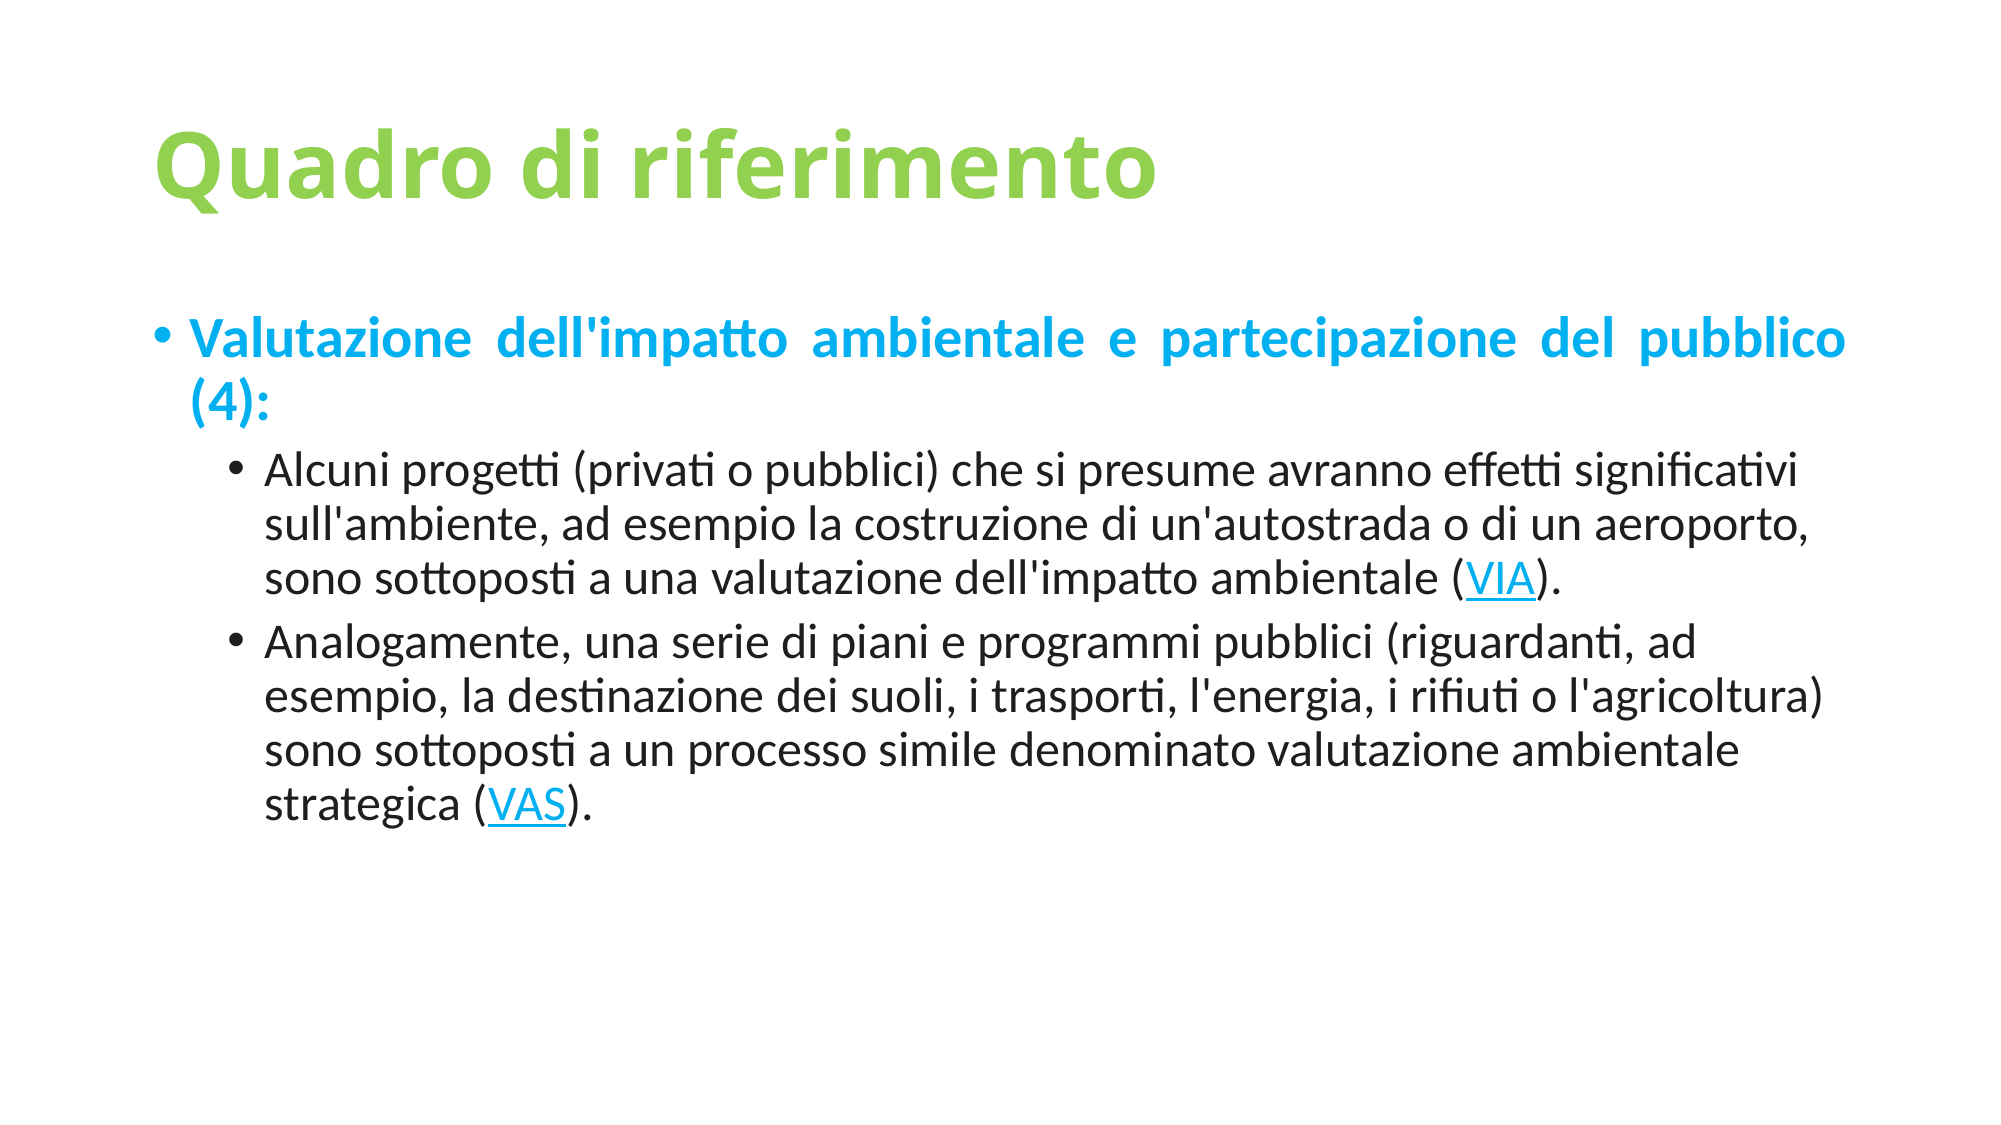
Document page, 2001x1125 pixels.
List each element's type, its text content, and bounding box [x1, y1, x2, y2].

list Valutazione dell'impatto ambientale e partecipazione del pubblico (4): Alcuni progetti (privati o pubblici) che si presume avranno effetti significativi sull'ambiente, ad esempio la costruzione di un'autostrada o di un aeroporto, sono sottoposti a una valutazione dell'impatto ambientale (VIA). Analogamente, una serie di piani e programmi pubblici (riguardanti, ad esempio, la destinazione dei suoli, i trasporti, l'energia, i rifiuti o l'agricoltura) sono sottoposti a un processo simile denominato valutazione ambientale strategica (VAS). [137, 299, 1863, 1014]
title Quadro di riferimento [137, 59, 1863, 278]
